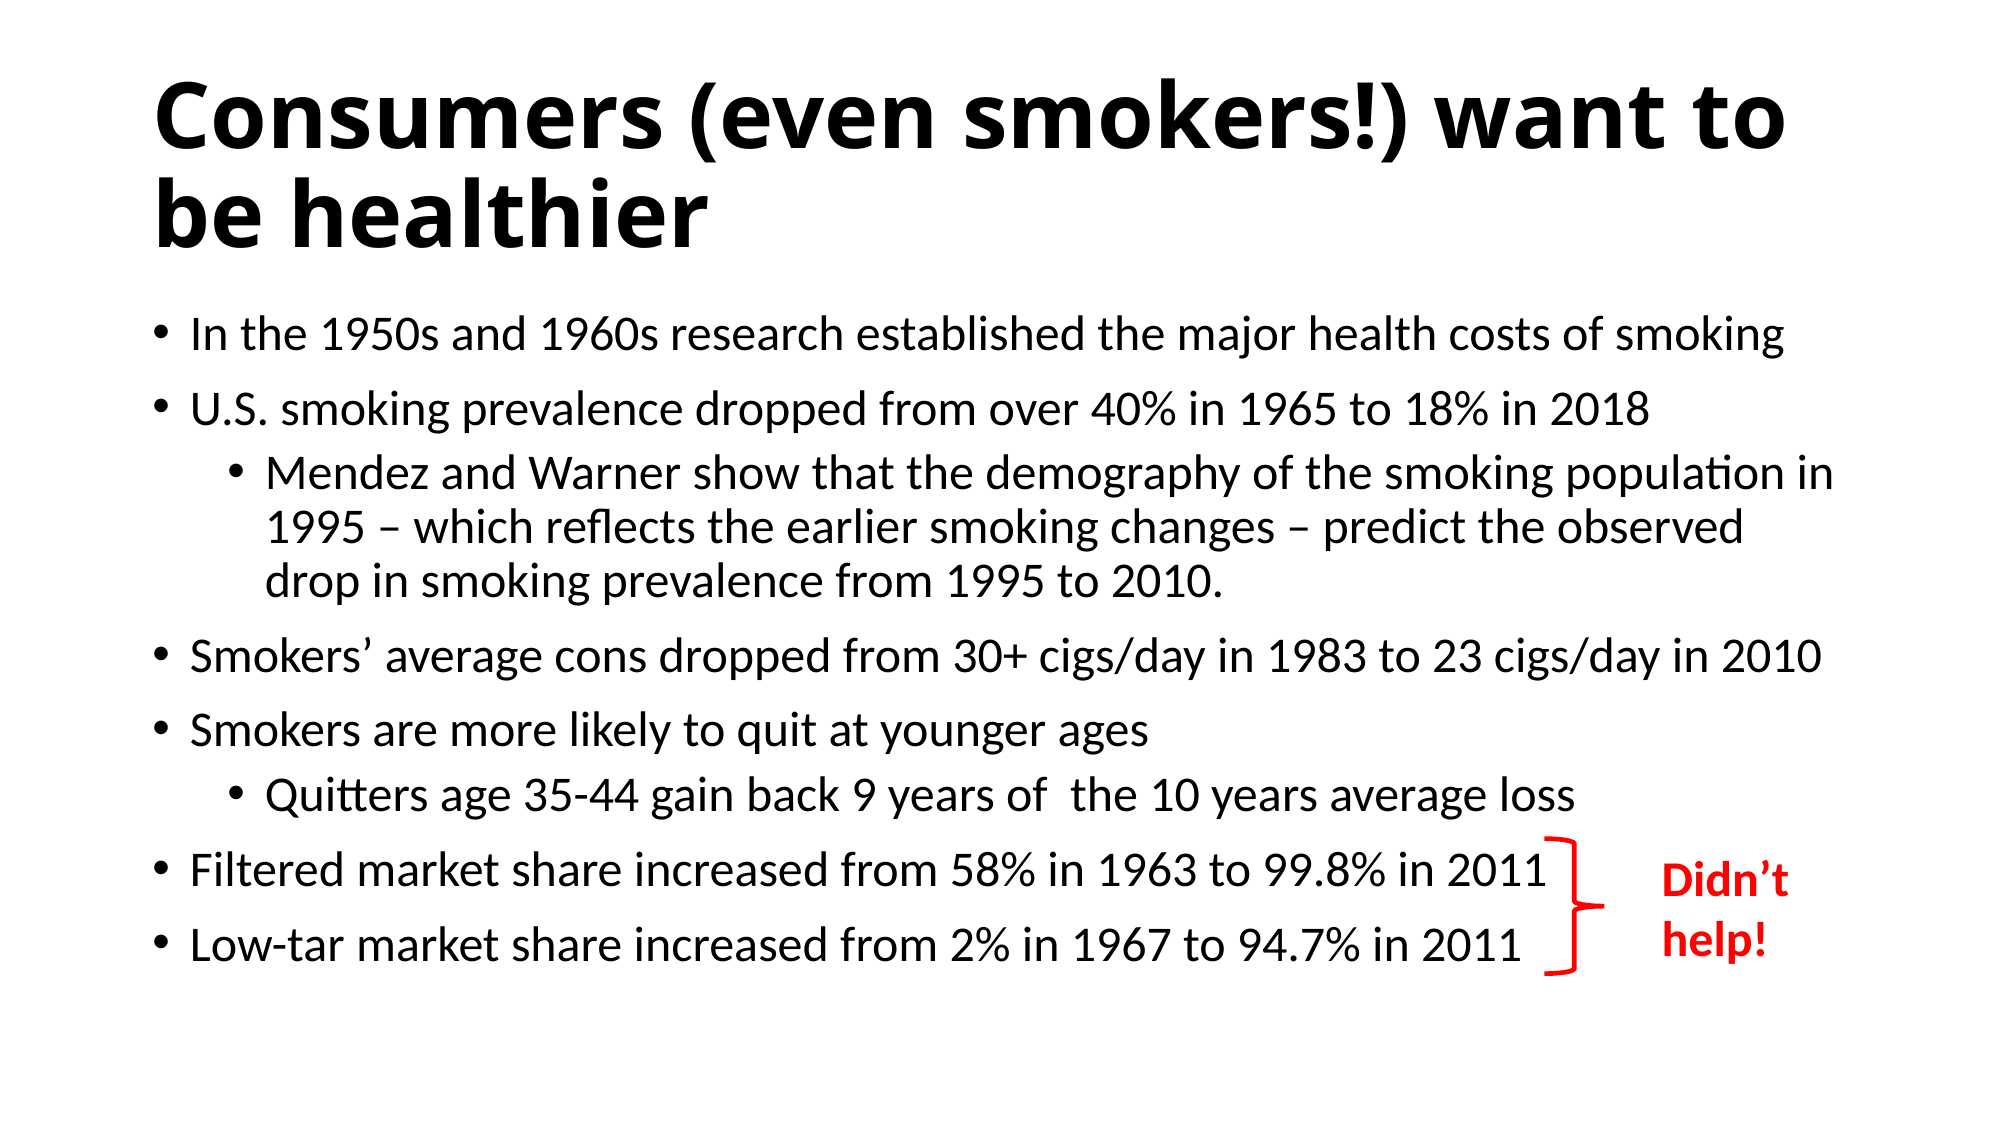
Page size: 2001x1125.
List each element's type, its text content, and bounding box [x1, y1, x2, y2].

text_box Didn’t help! [1646, 838, 1816, 974]
list In the 1950s and 1960s research established the major health costs of smoking U.S. smoking prevalence dropped from over 40% in 1965 to 18% in 2018 Mendez and Warner show that the demography of the smoking population in 1995 – which reflects the earlier smoking changes – predict the observed drop in smoking prevalence from 1995 to 2010. Smokers’ average cons dropped from 30+ cigs/day in 1983 to 23 cigs/day in 2010 Smokers are more likely to quit at younger ages Quitters age 35-44 gain back 9 years of the 10 years average loss Filtered market share increased from 58% in 1963 to 99.8% in 2011 Low-tar market share increased from 2% in 1967 to 94.7% in 2011 [137, 299, 1863, 1014]
text_box [1544, 838, 1605, 975]
title Consumers (even smokers!) want to be healthier [137, 59, 1863, 278]
